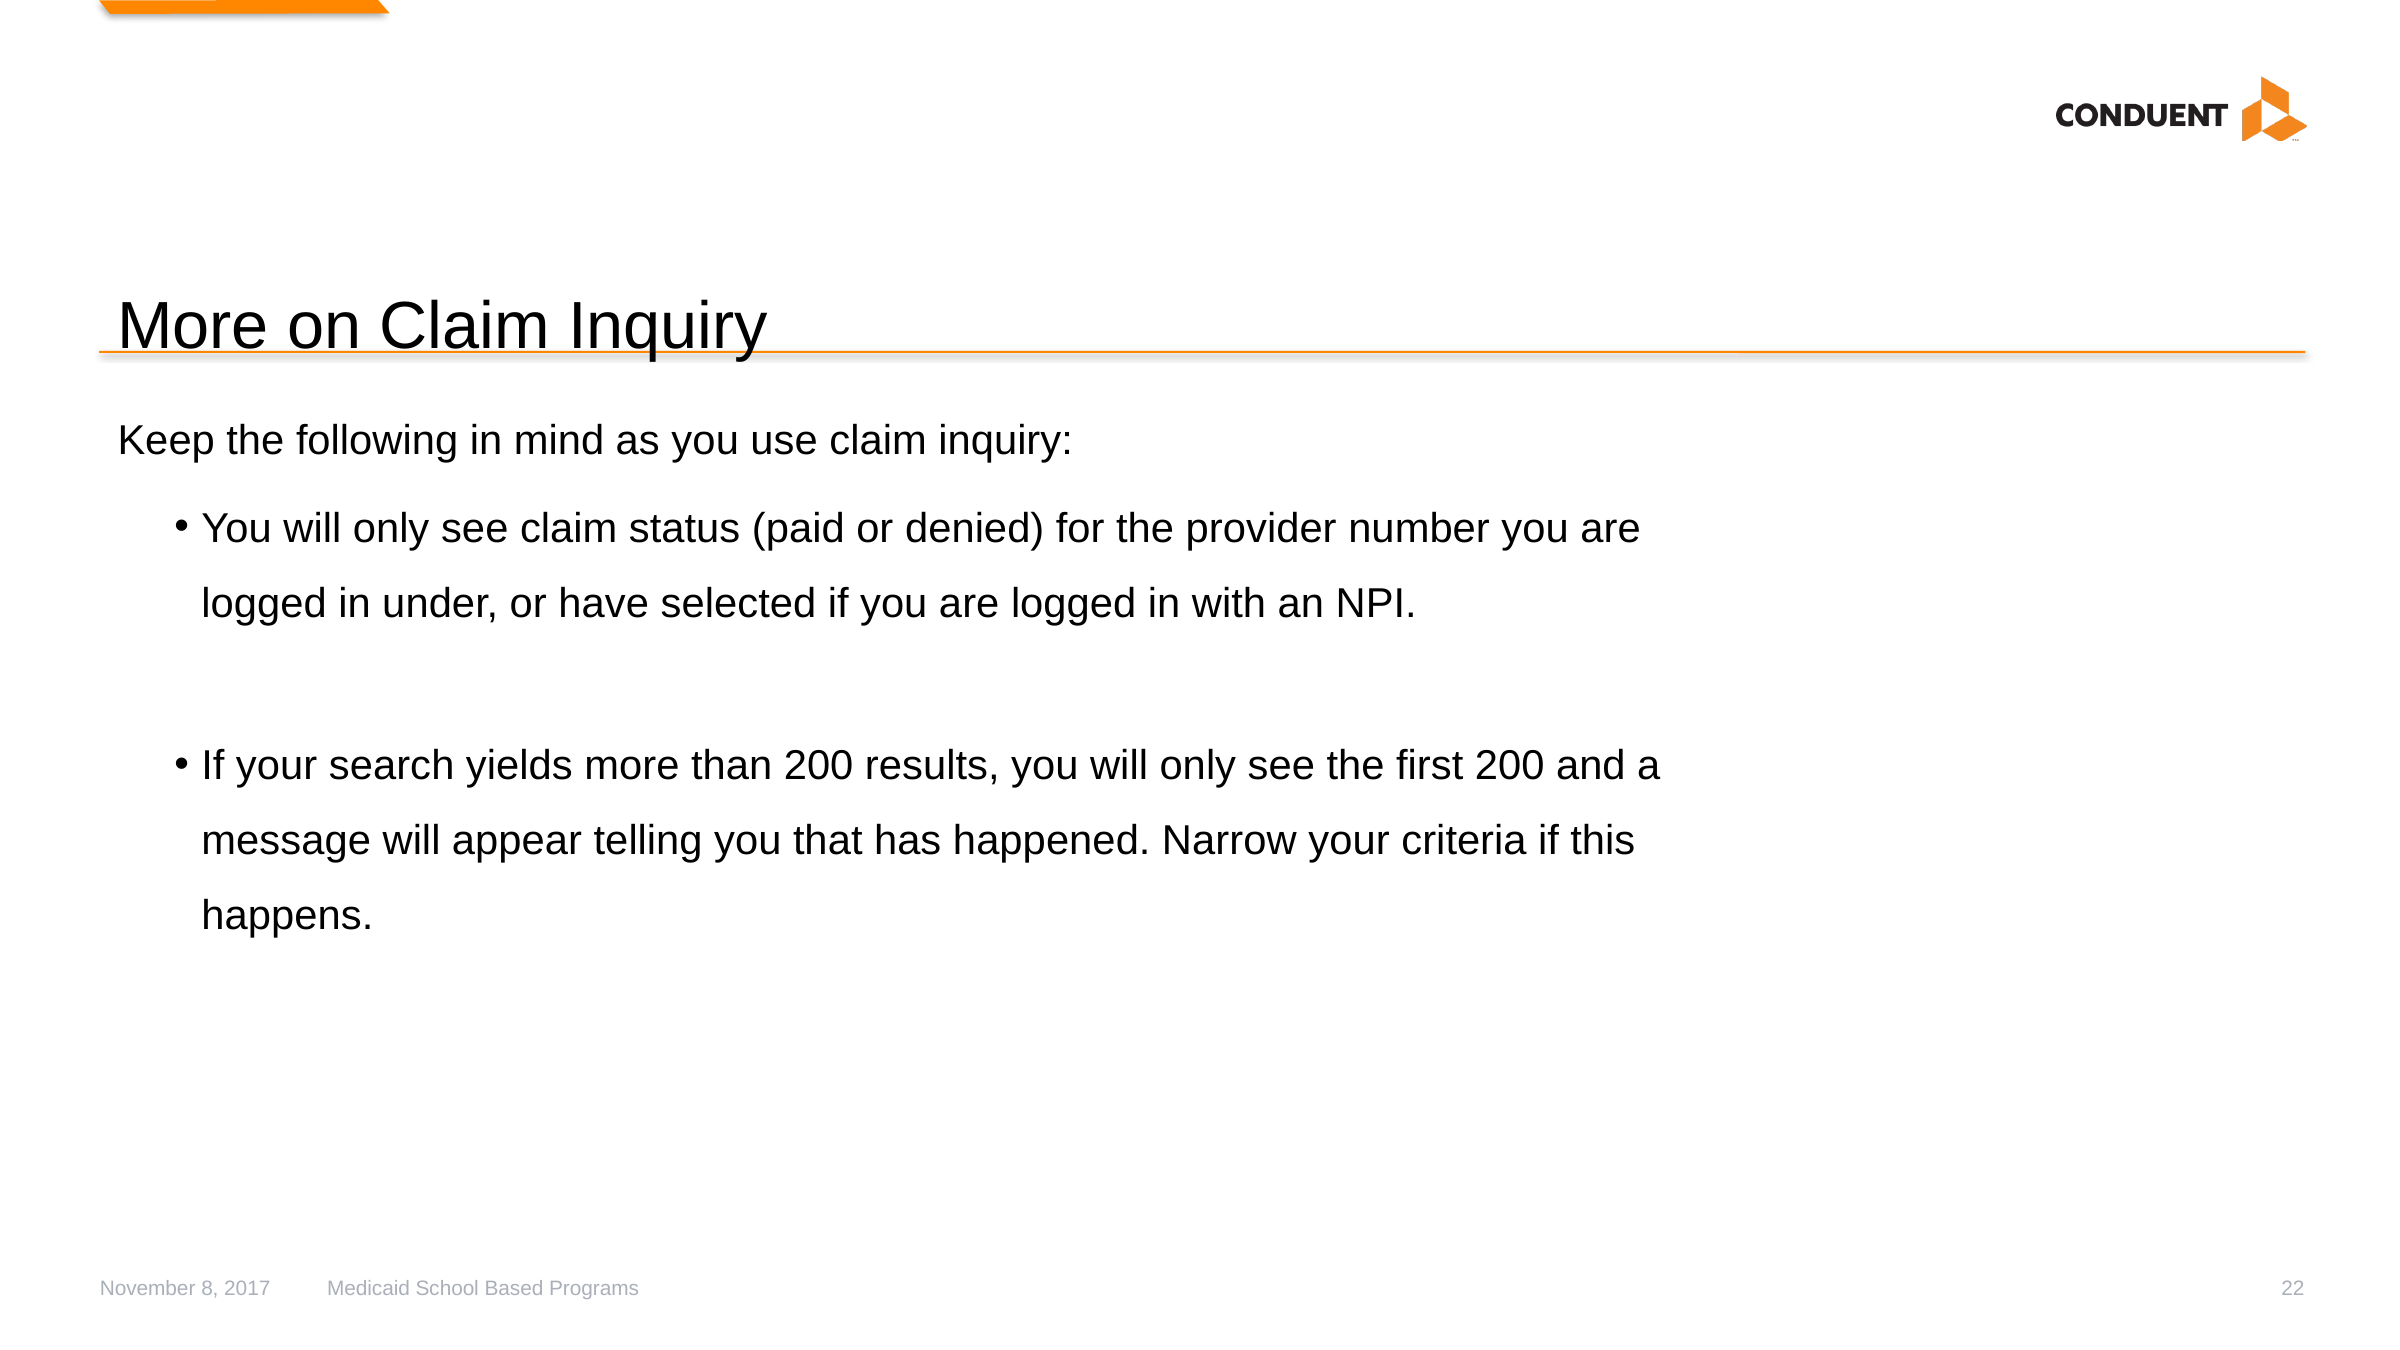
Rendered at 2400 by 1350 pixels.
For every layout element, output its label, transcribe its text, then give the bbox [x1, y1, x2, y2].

text_box Keep the following in mind as you use claim inquiry: You will only see claim status (paid or denied) for the provider number you are logged in under, or have selected if you are logged in with an NPI. If your search yields more than 200 results, you will only see the first 200 and a message will appear telling you that has happened. Narrow your criteria if this happens. [102, 380, 1733, 1189]
text_box [638, 466, 1734, 559]
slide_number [78, 1251, 305, 1324]
slide_number 22 [1765, 1251, 2326, 1324]
footer Medicaid School Based Programs [305, 1251, 1539, 1324]
title More on Claim Inquiry [102, 274, 2171, 394]
text_box [219, 483, 549, 570]
